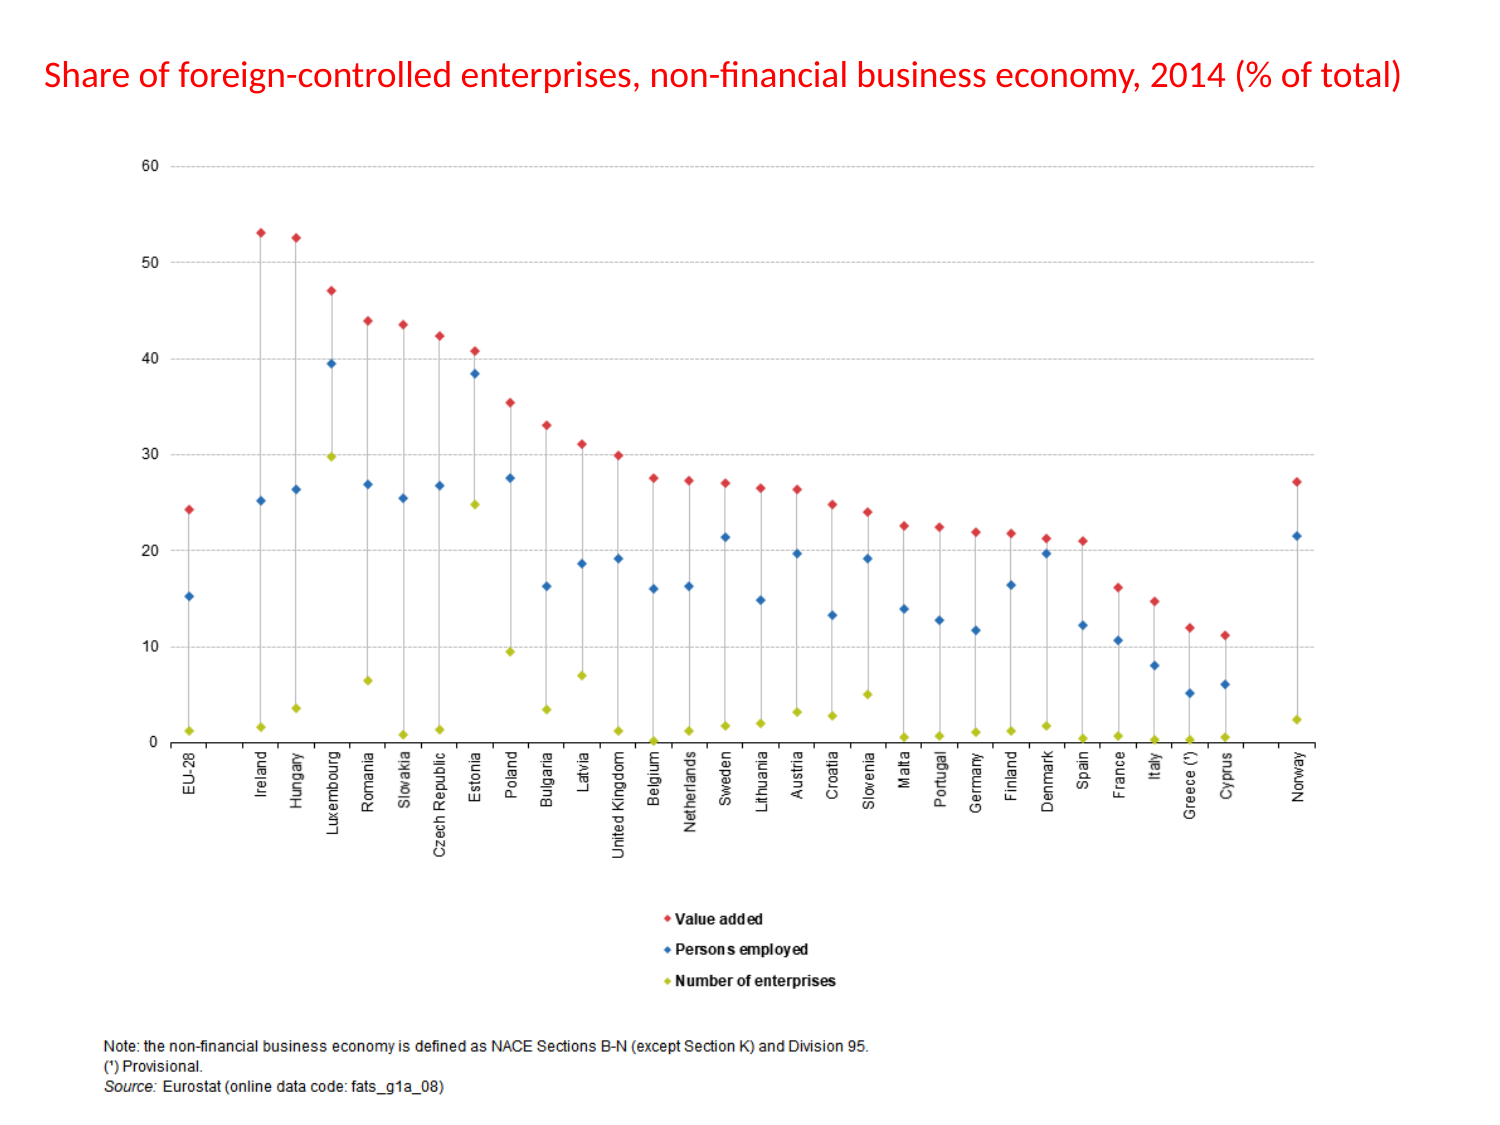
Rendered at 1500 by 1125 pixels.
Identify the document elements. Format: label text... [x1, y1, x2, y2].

text_box Share of foreign-controlled enterprises, non-financial business economy, 2014 (% of total) [29, 42, 1424, 103]
picture [100, 140, 1365, 1098]
